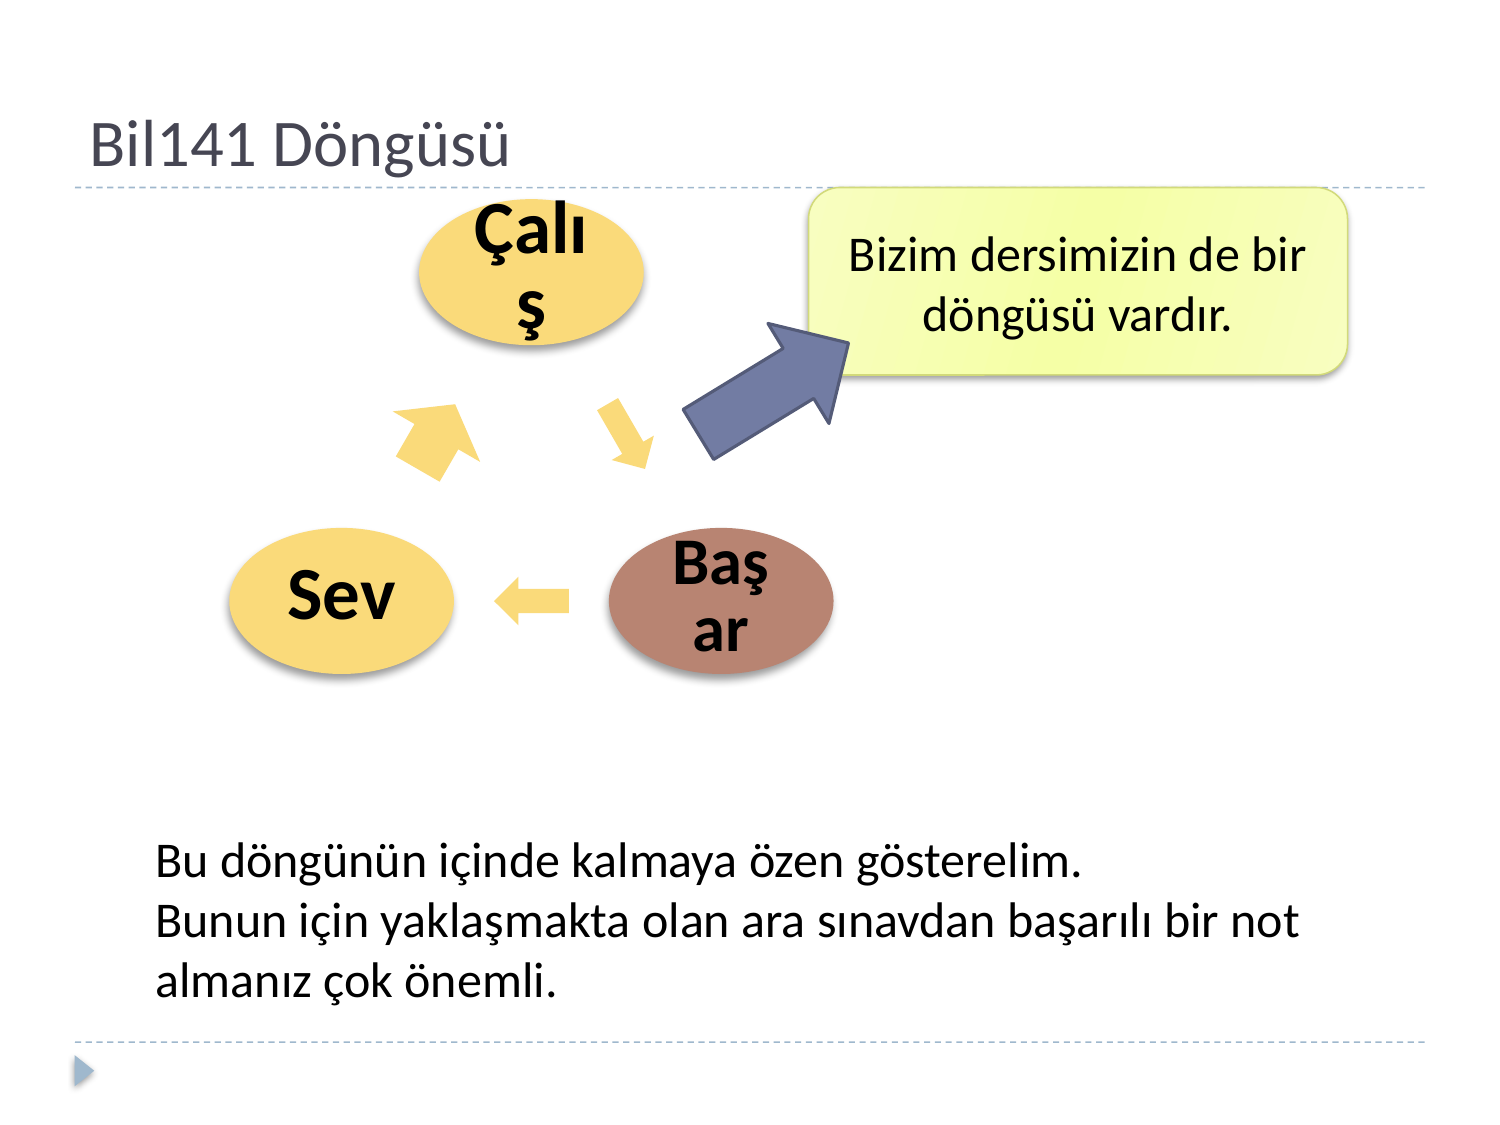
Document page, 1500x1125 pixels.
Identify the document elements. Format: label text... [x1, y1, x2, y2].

title Bil141 Döngüsü [75, 24, 1425, 188]
text_box Bu döngünün içinde kalmaya özen gösterelim. Bunun için yaklaşmakta olan ara sınavdan başarılı bir not almanız çok önemli. [140, 820, 1360, 1015]
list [81, 198, 981, 784]
text_box Bizim dersimizin de bir döngüsü vardır. [815, 188, 1349, 376]
